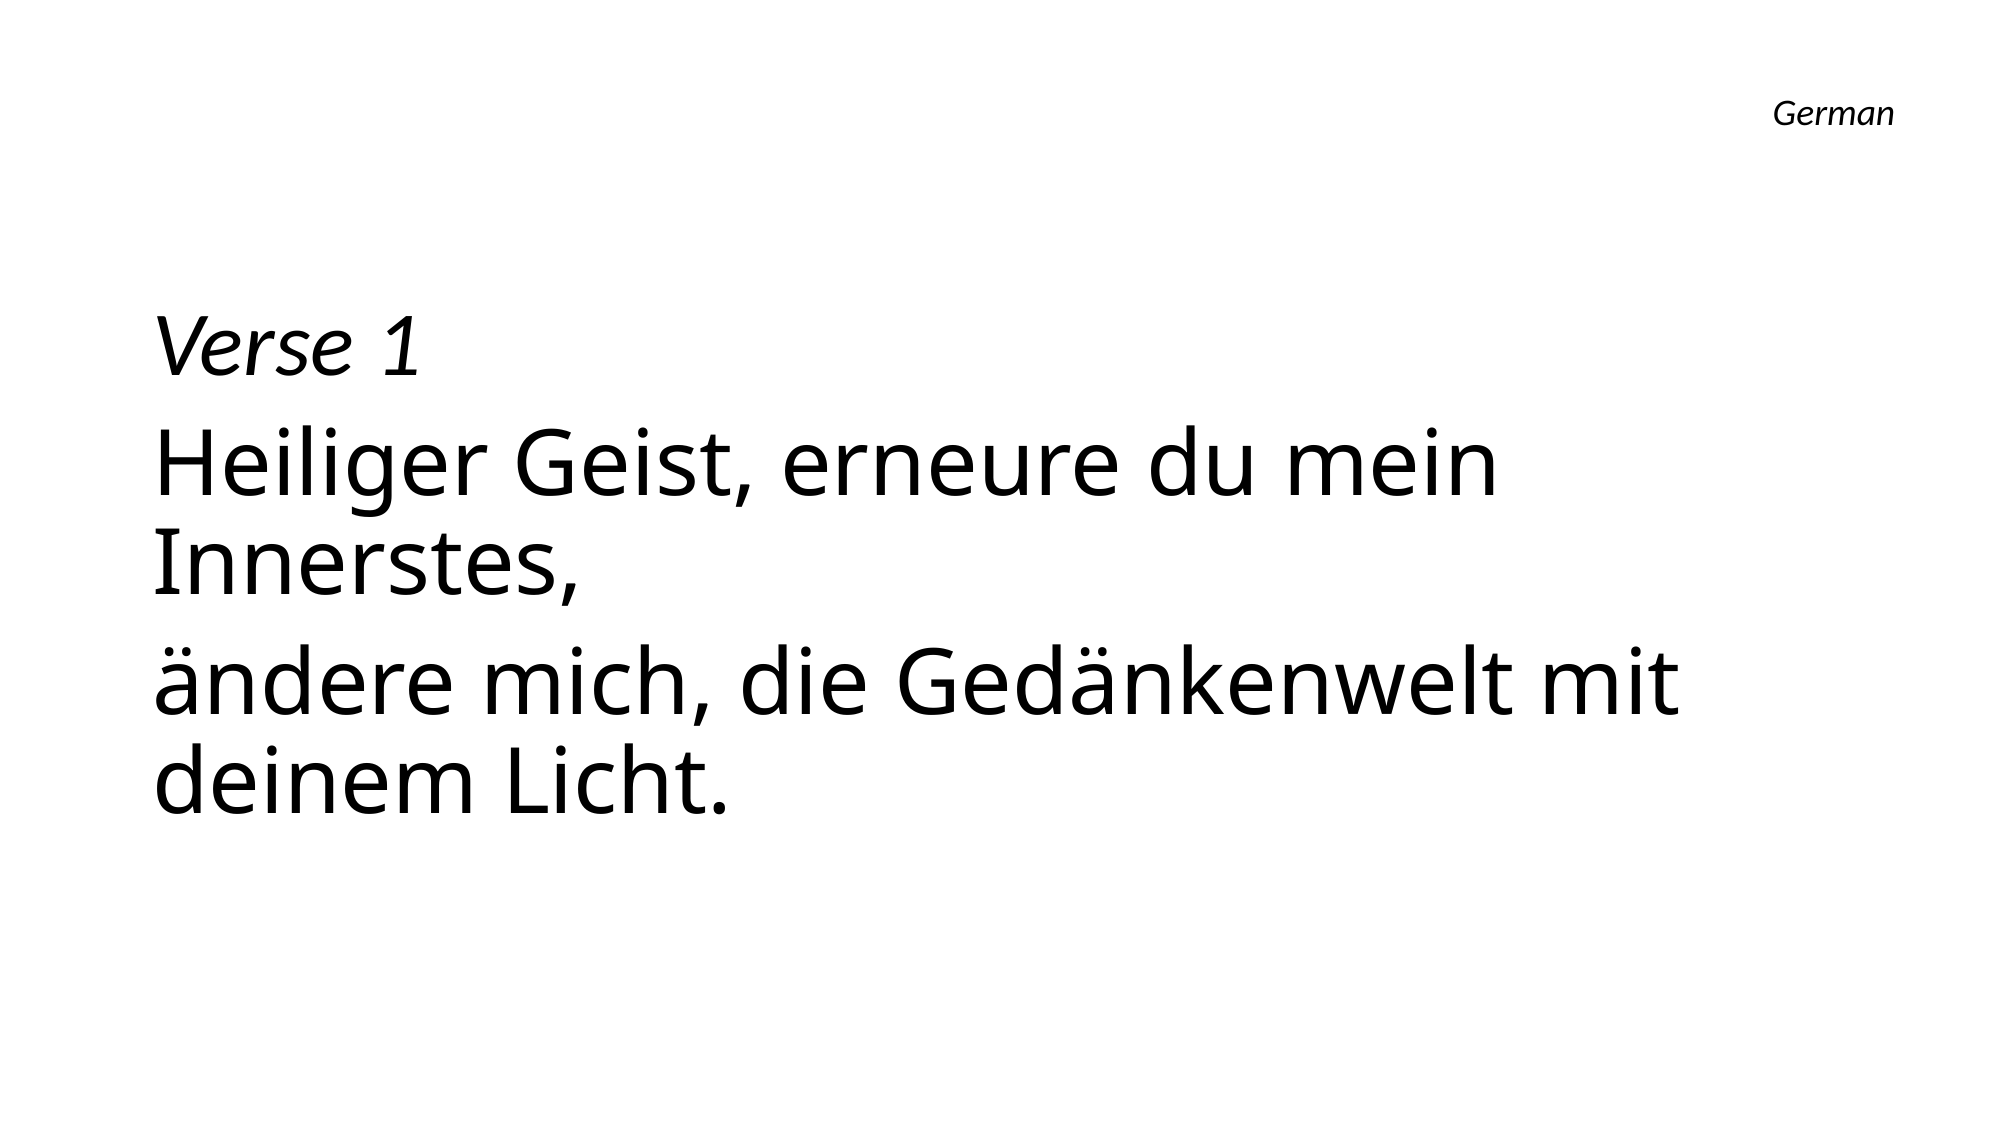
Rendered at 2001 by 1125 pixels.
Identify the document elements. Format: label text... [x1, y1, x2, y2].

list Verse 1 Heiliger Geist, erneure du mein Innerstes, ändere mich, die Gedänkenwelt mit deinem Licht. [137, 116, 1863, 1014]
text_box German [1572, 80, 1911, 141]
